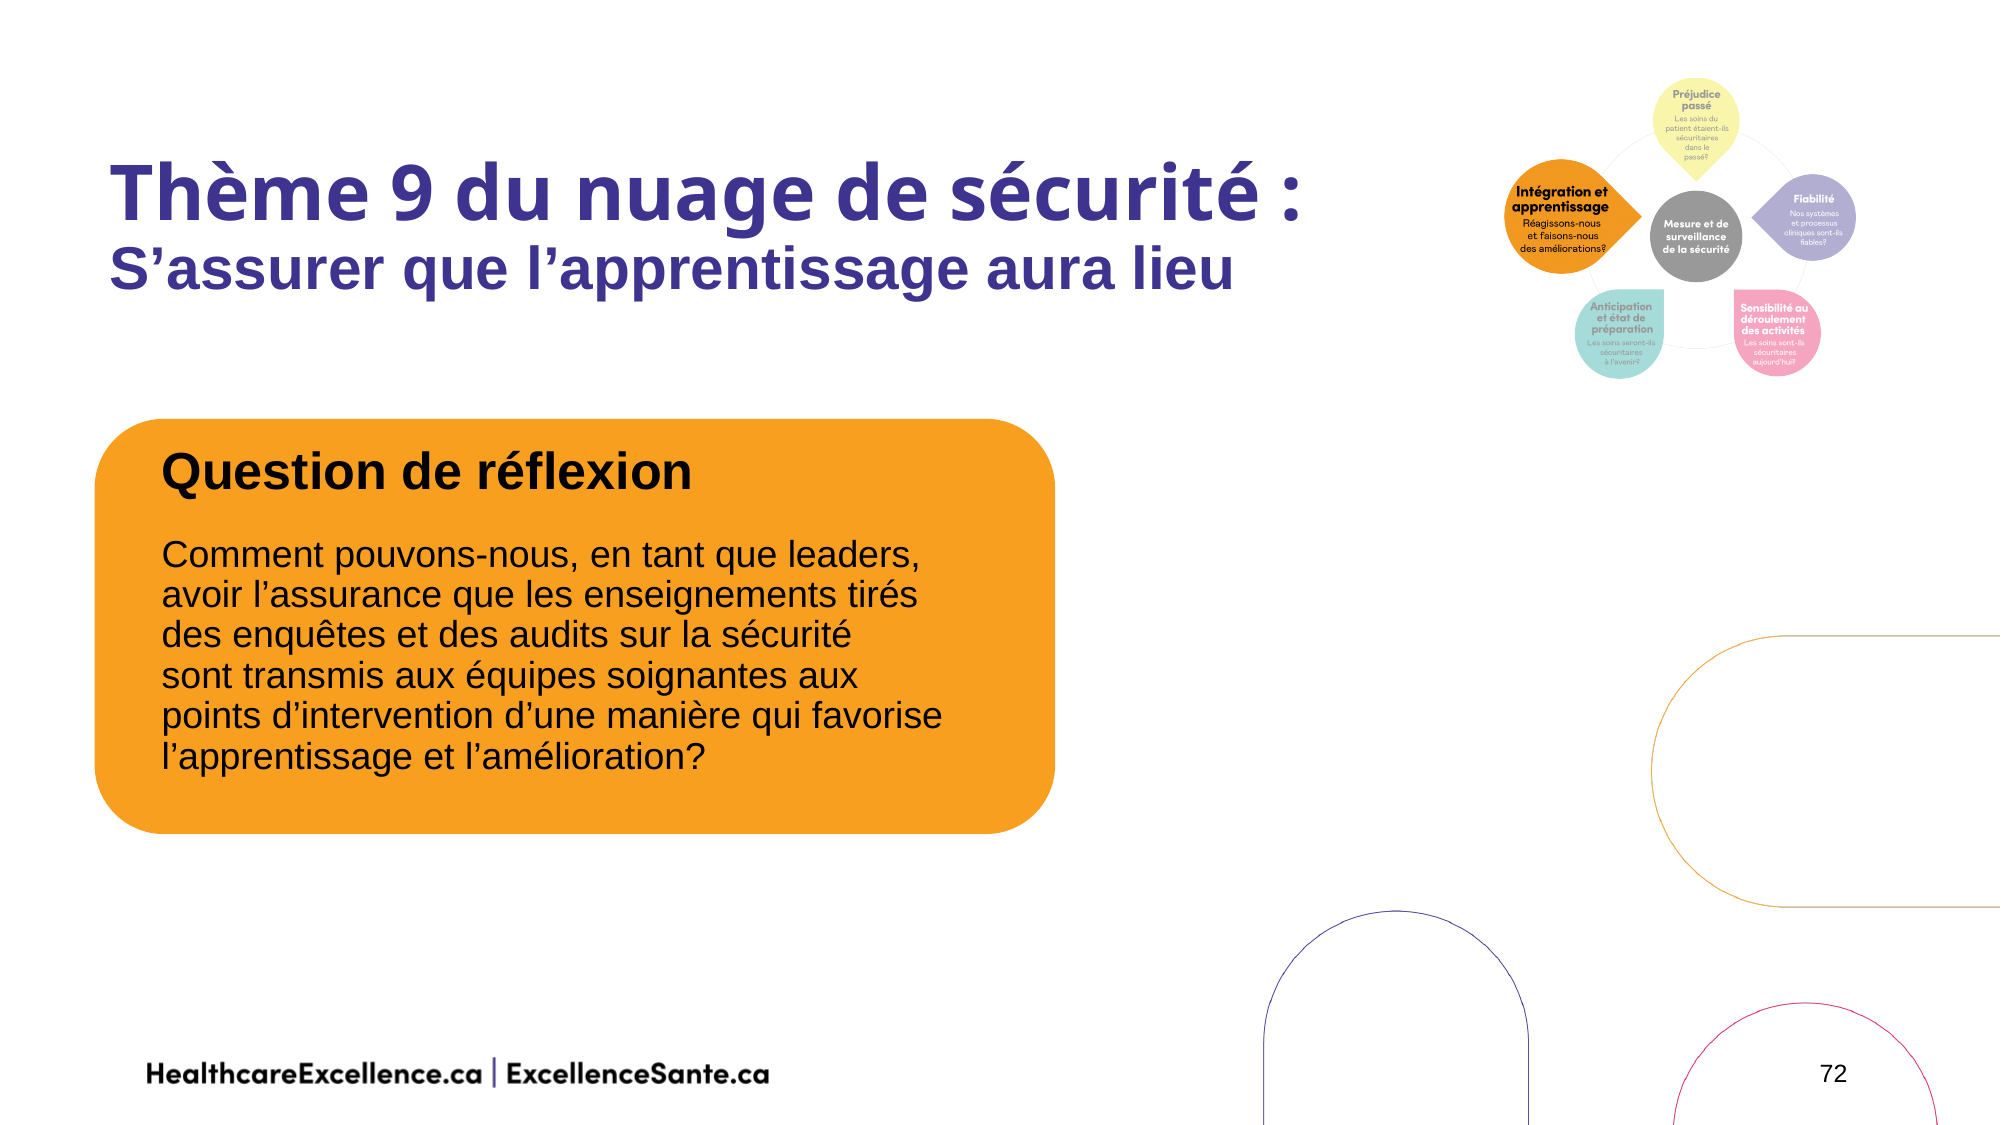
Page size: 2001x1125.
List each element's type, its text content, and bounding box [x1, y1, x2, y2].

text_box [94, 418, 1056, 833]
title Thème 9 du nuage de sécurité : S’assurer que l’apprentissage aura lieu [94, 58, 1719, 399]
slide_number 72 [1412, 1042, 1863, 1103]
text_box Question de réflexion Comment pouvons-nous, en tant que leaders, avoir l’assurance que les enseignements tirés des enquêtes et des audits sur la sécurité sont transmis aux équipes soignantes aux points d’intervention d’une manière qui favorise l’apprentissage et l’amélioration? [146, 437, 1010, 1025]
picture [0, 148, 2000, 1125]
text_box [1504, 77, 1856, 379]
